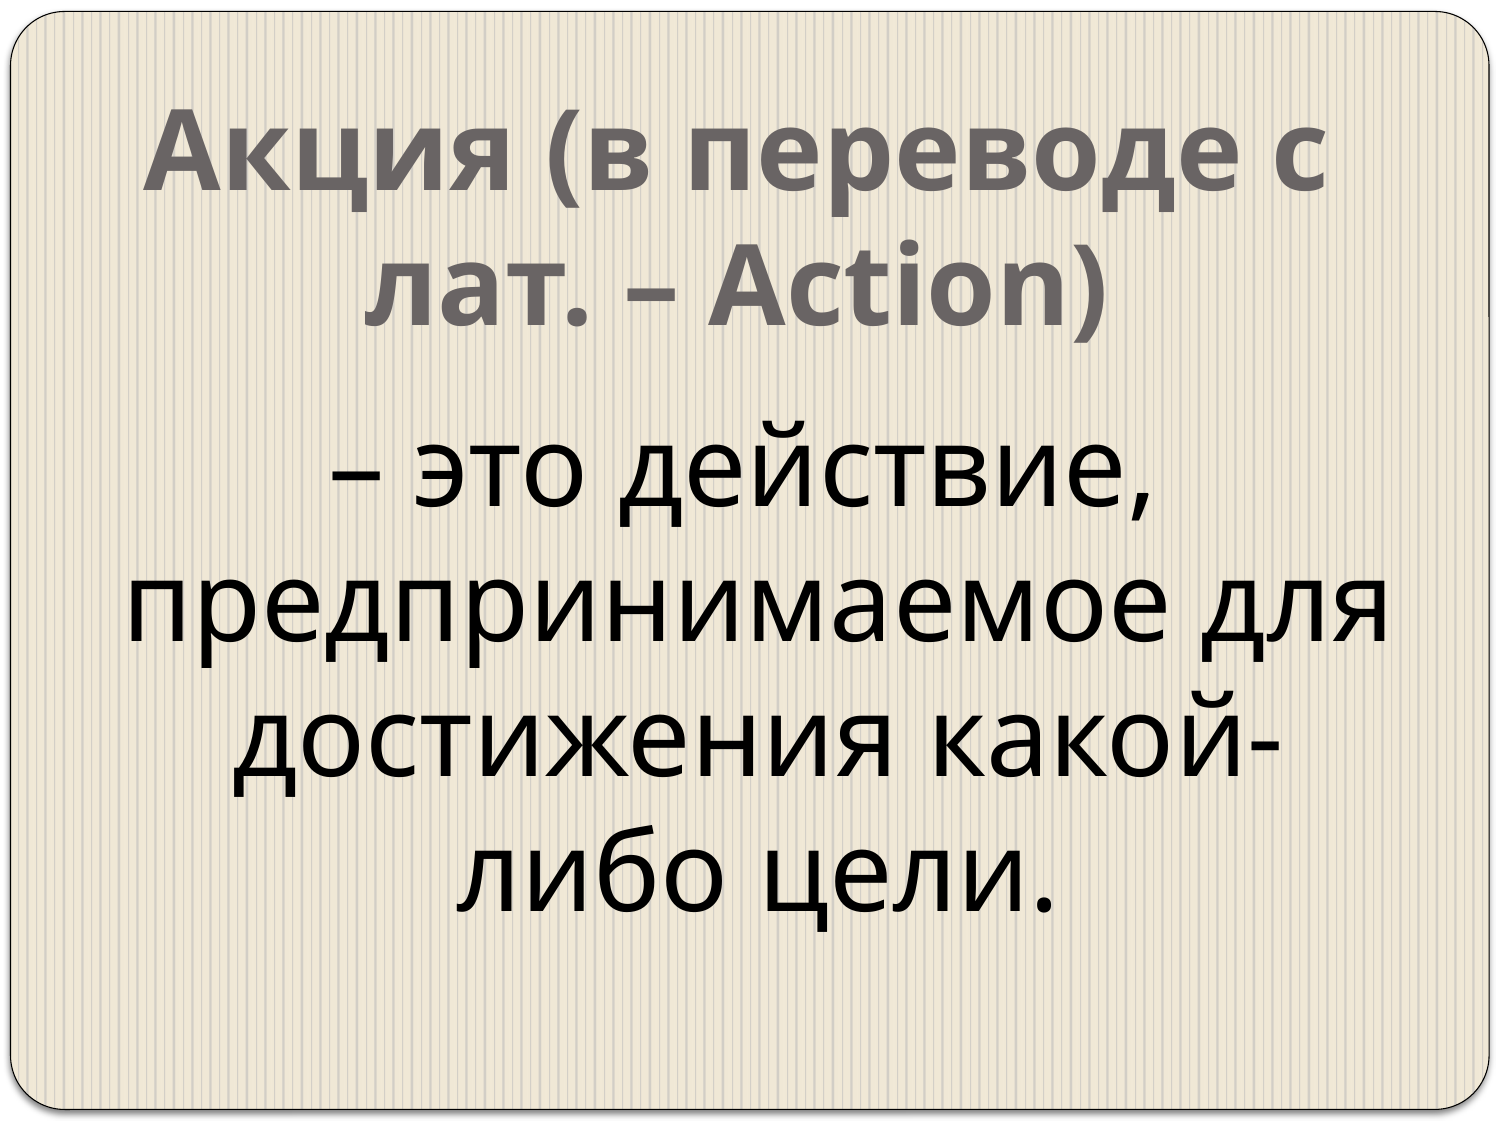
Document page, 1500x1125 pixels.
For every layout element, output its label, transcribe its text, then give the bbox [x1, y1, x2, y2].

title Акция (в переводе с лат. – Action) [35, 58, 1439, 364]
list – это действие, предпринимаемое для достижения какой-либо цели. [46, 386, 1425, 988]
